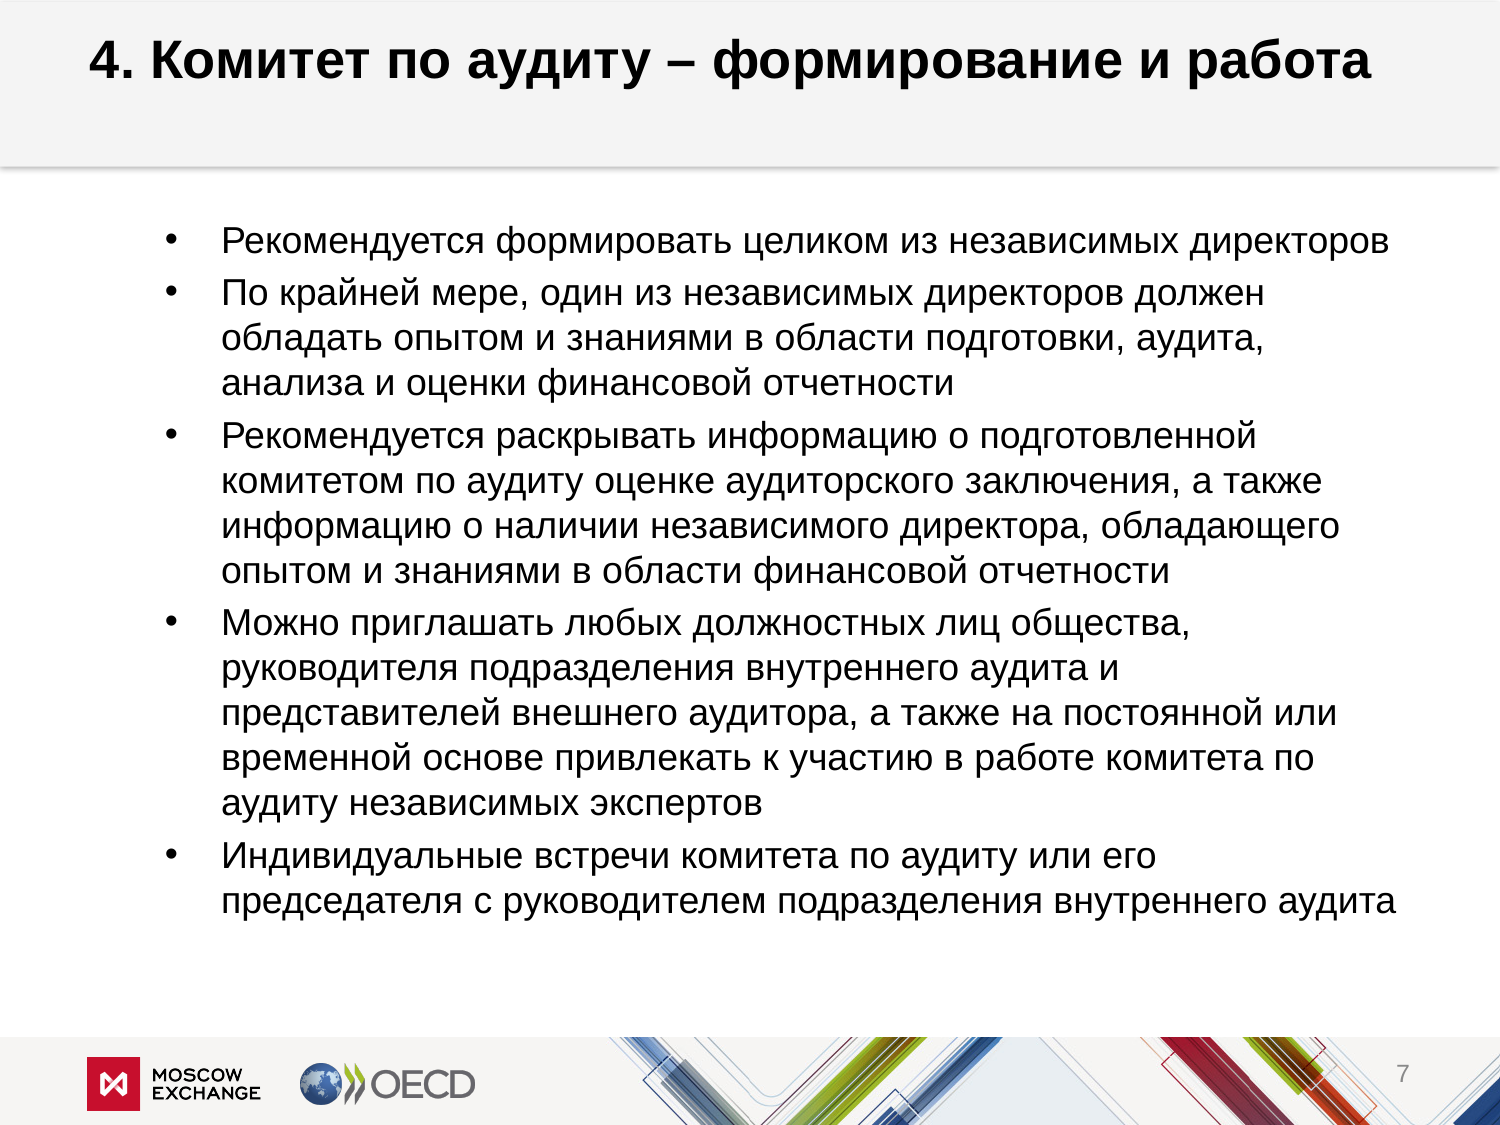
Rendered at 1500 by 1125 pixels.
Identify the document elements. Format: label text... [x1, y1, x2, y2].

picture [0, 1037, 1500, 1125]
title 4. Комитет по аудиту – формирование и работа [75, 24, 1425, 154]
list Рекомендуется формировать целиком из независимых директоров По крайней мере, один из независимых директоров должен обладать опытом и знаниями в области подготовки, аудита, анализа и оценки финансовой отчетности Рекомендуется раскрывать информацию о подготовленной комитетом по аудиту оценке аудиторского заключения, а также информацию о наличии независимого директора, обладающего опытом и знаниями в области финансовой отчетности Можно приглашать любых должностных лиц общества, руководителя подразделения внутреннего аудита и представителей внешнего аудитора, а также на постоянной или временной основе привлекать к участию в работе комитета по аудиту независимых экспертов Индивидуальные встречи комитета по аудиту или его председателя с руководителем подразделения внутреннего аудита [75, 208, 1425, 1005]
slide_number 7 [1074, 1042, 1425, 1103]
